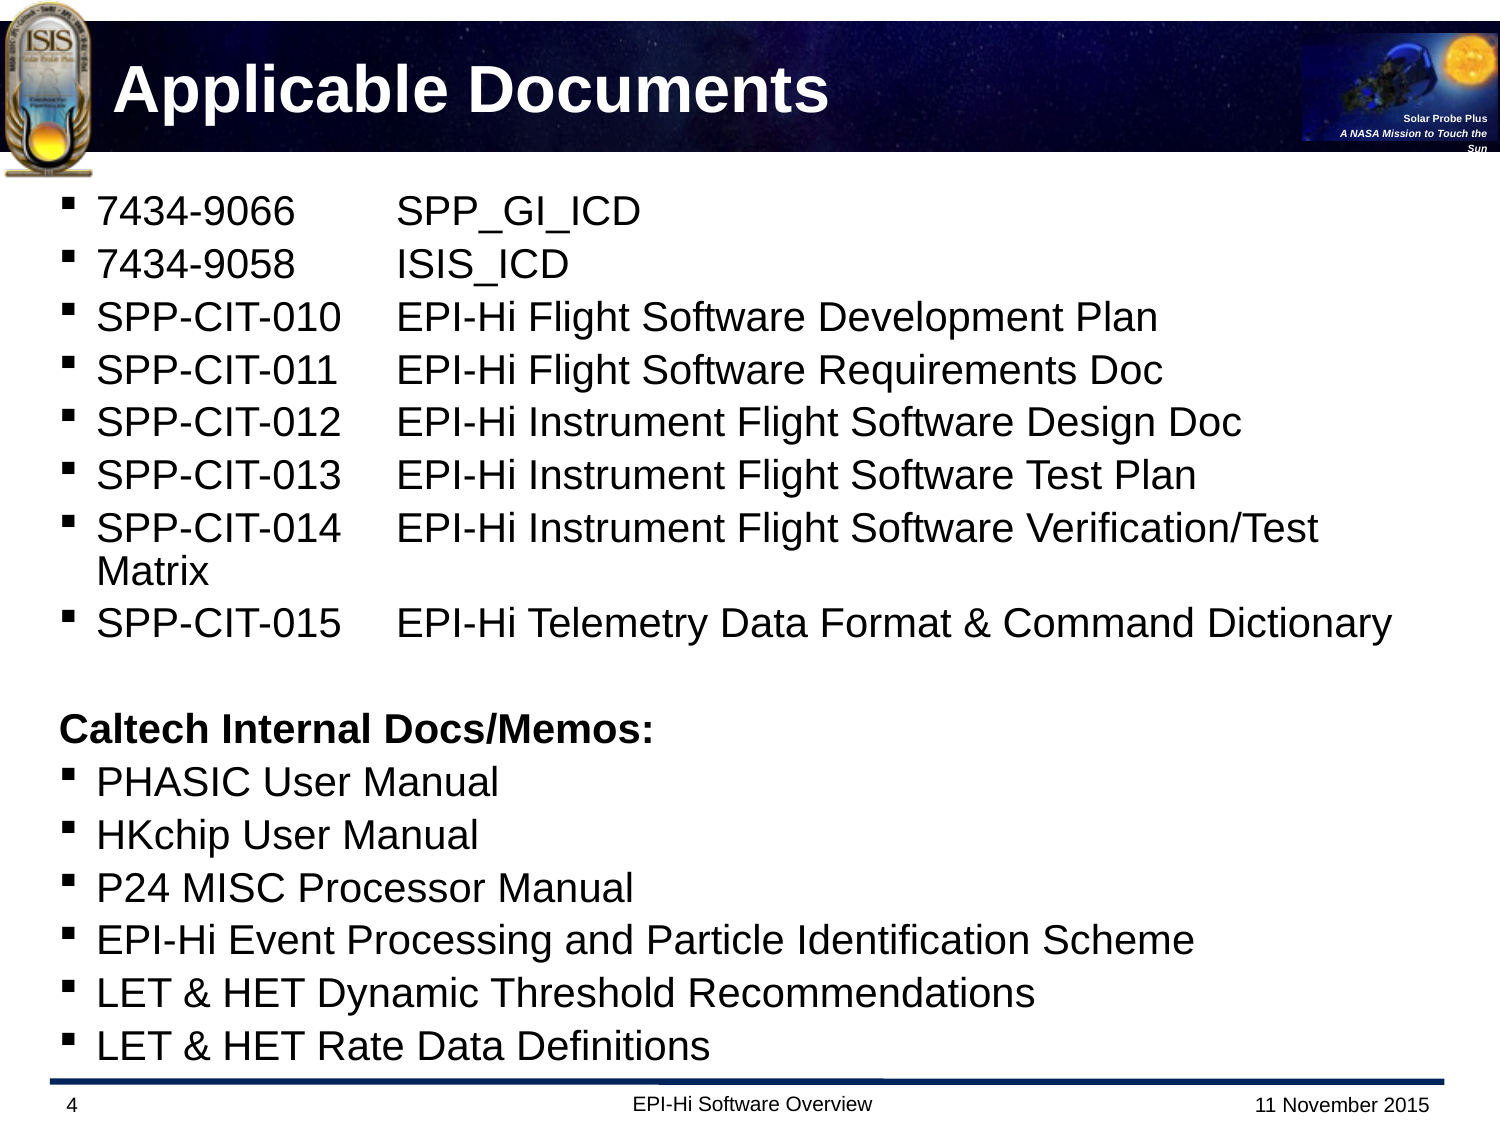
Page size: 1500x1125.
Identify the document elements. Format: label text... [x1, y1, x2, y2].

title Applicable Documents [111, 30, 1294, 142]
list 7434-9066 SPP_GI_ICD 7434-9058 ISIS_ICD SPP-CIT-010 EPI-Hi Flight Software Development Plan SPP-CIT-011 EPI-Hi Flight Software Requirements Doc SPP-CIT-012 EPI-Hi Instrument Flight Software Design Doc SPP-CIT-013 EPI-Hi Instrument Flight Software Test Plan SPP-CIT-014 EPI-Hi Instrument Flight Software Verification/Test Matrix SPP-CIT-015 EPI-Hi Telemetry Data Format & Command Dictionary Caltech Internal Docs/Memos: PHASIC User Manual HKchip User Manual P24 MISC Processor Manual EPI-Hi Event Processing and Particle Identification Scheme LET & HET Dynamic Threshold Recommendations LET & HET Rate Data Definitions [58, 191, 1442, 1046]
picture [0, 0, 1500, 179]
